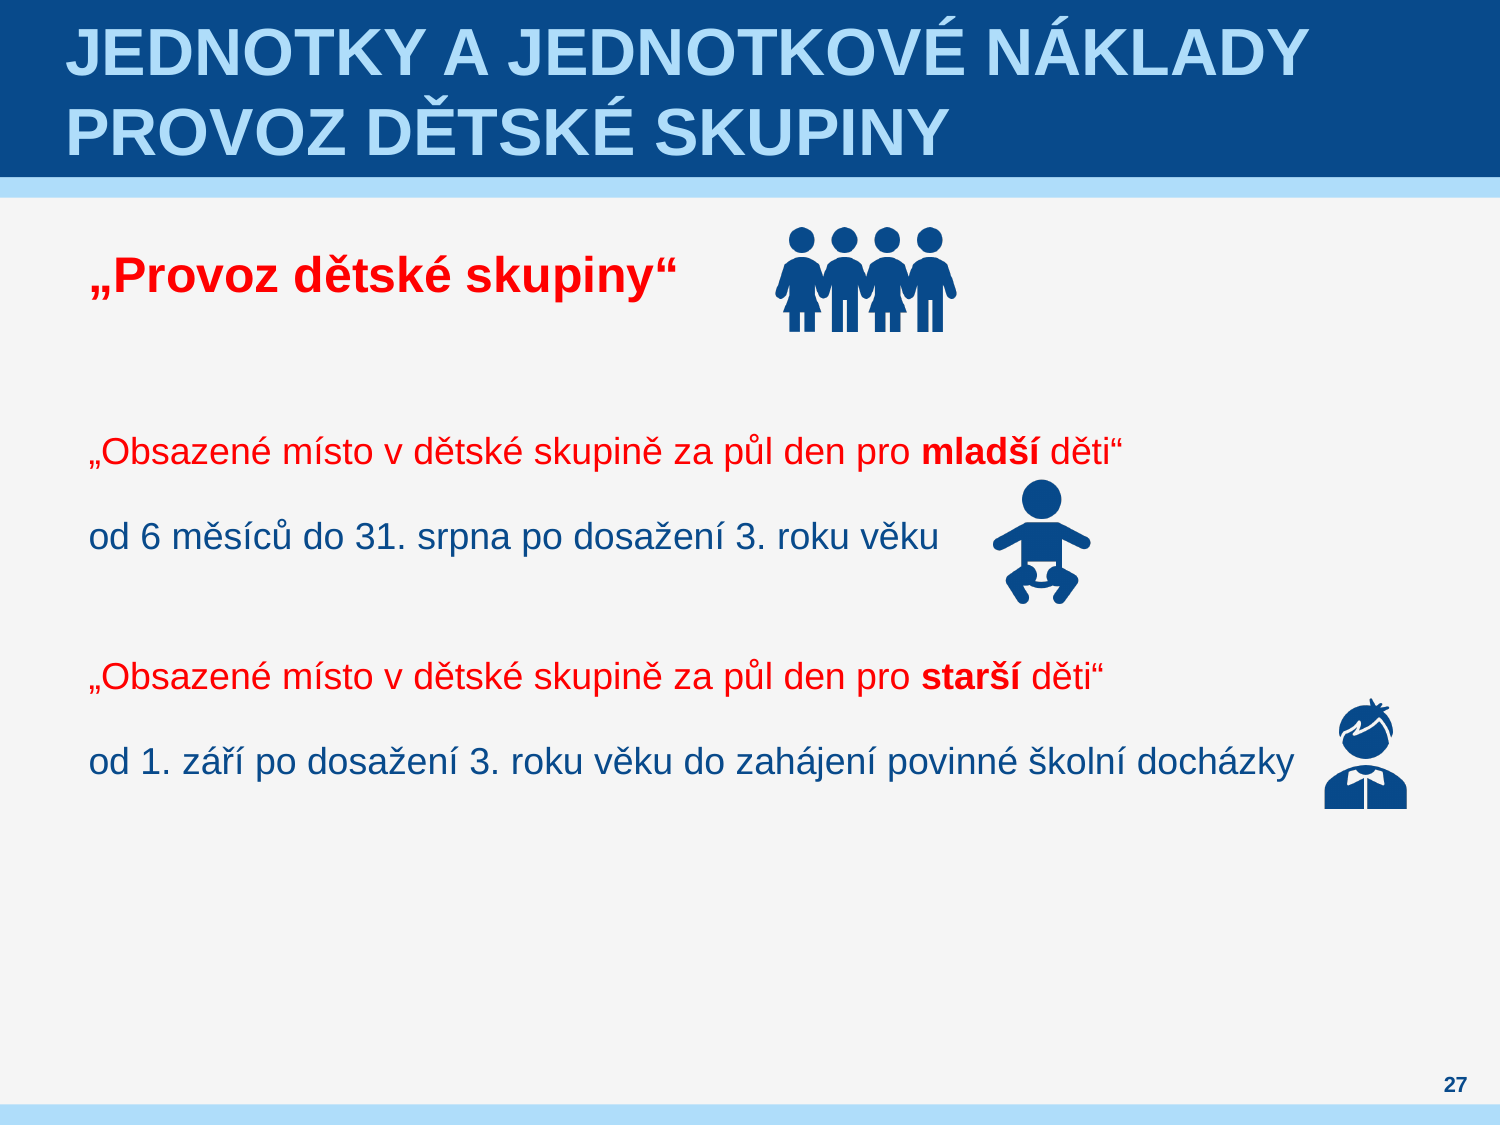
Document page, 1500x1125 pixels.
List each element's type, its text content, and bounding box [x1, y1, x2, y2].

picture [1290, 680, 1442, 831]
picture [762, 179, 967, 385]
slide_number 27 [1417, 1068, 1495, 1099]
title Jednotky a jednotkové náklady Provoz dětské skupiny [59, 0, 1441, 178]
list „Provoz dětské skupiny“ „Obsazené místo v dětské skupině za půl den pro mladší děti“ od 6 měsíců do 31. srpna po dosažení 3. roku věku „Obsazené místo v dětské skupině za půl den pro starší děti“ od 1. září po dosažení 3. roku věku do zahájení povinné školní docházky [88, 242, 1471, 1069]
picture [966, 467, 1117, 619]
